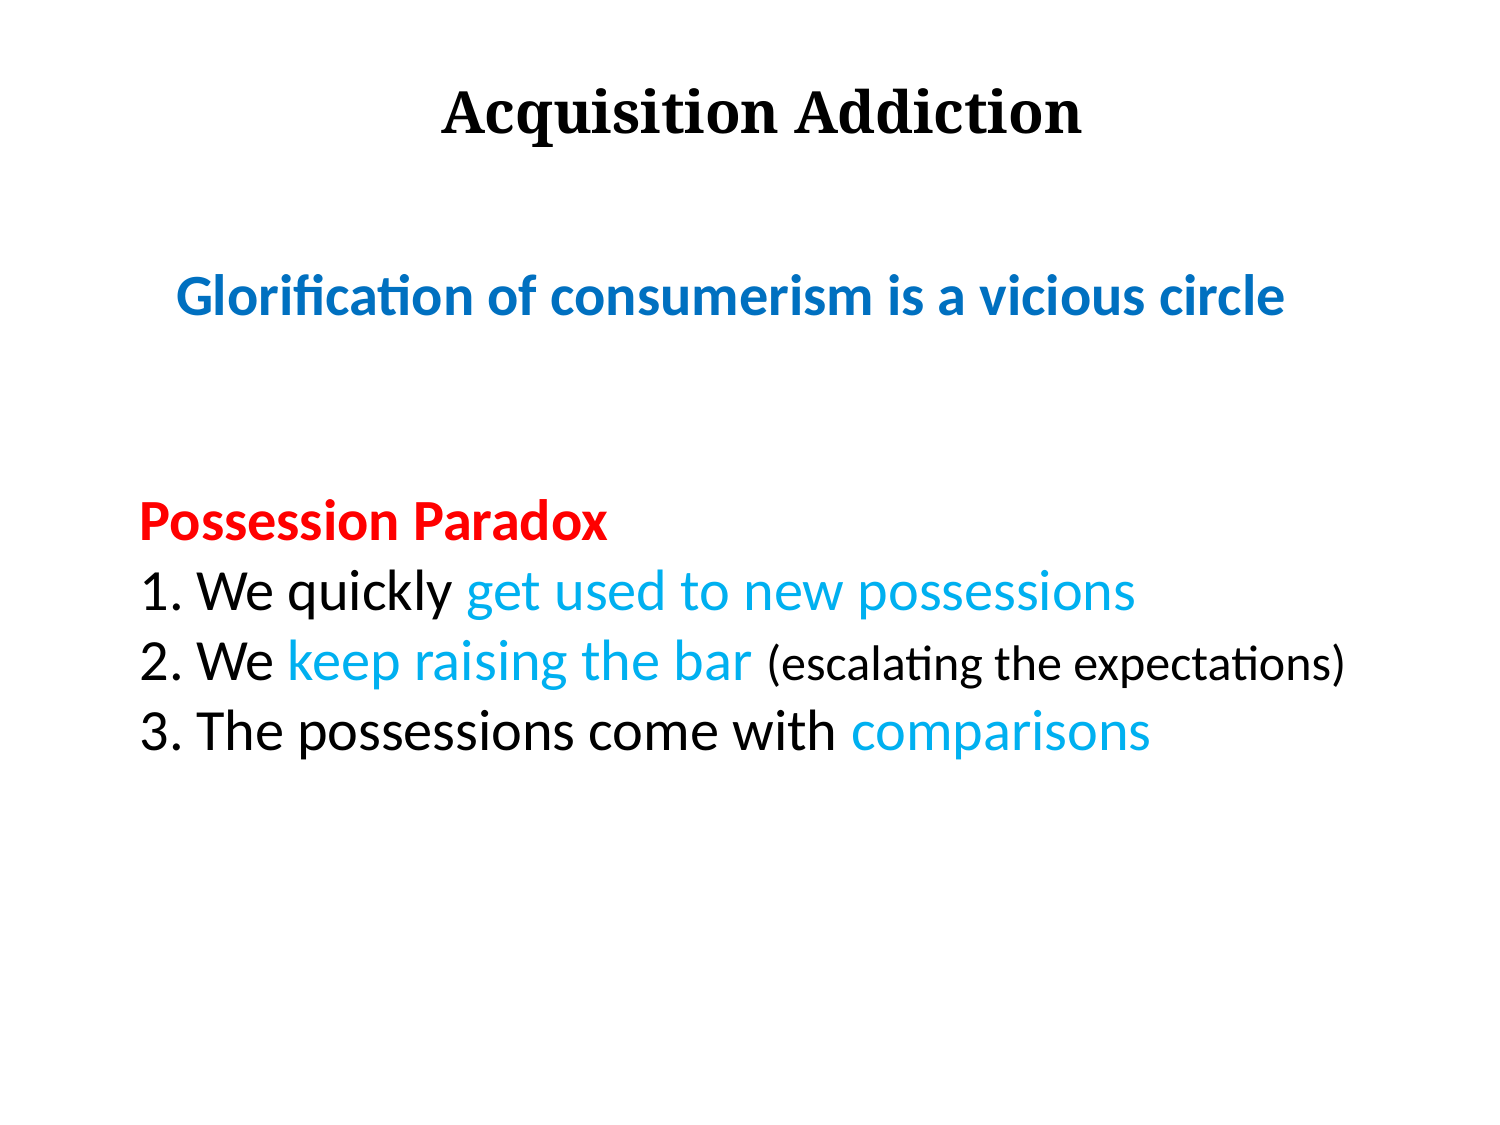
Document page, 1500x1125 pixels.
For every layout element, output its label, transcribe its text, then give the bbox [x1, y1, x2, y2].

text_box Glorification of consumerism is a vicious circle [150, 249, 1313, 335]
text_box Possession Paradox We quickly get used to new possessions We keep raising the bar (escalating the expectations) The possessions come with comparisons [124, 474, 1413, 770]
text_box Acquisition Addiction [112, 67, 1413, 153]
